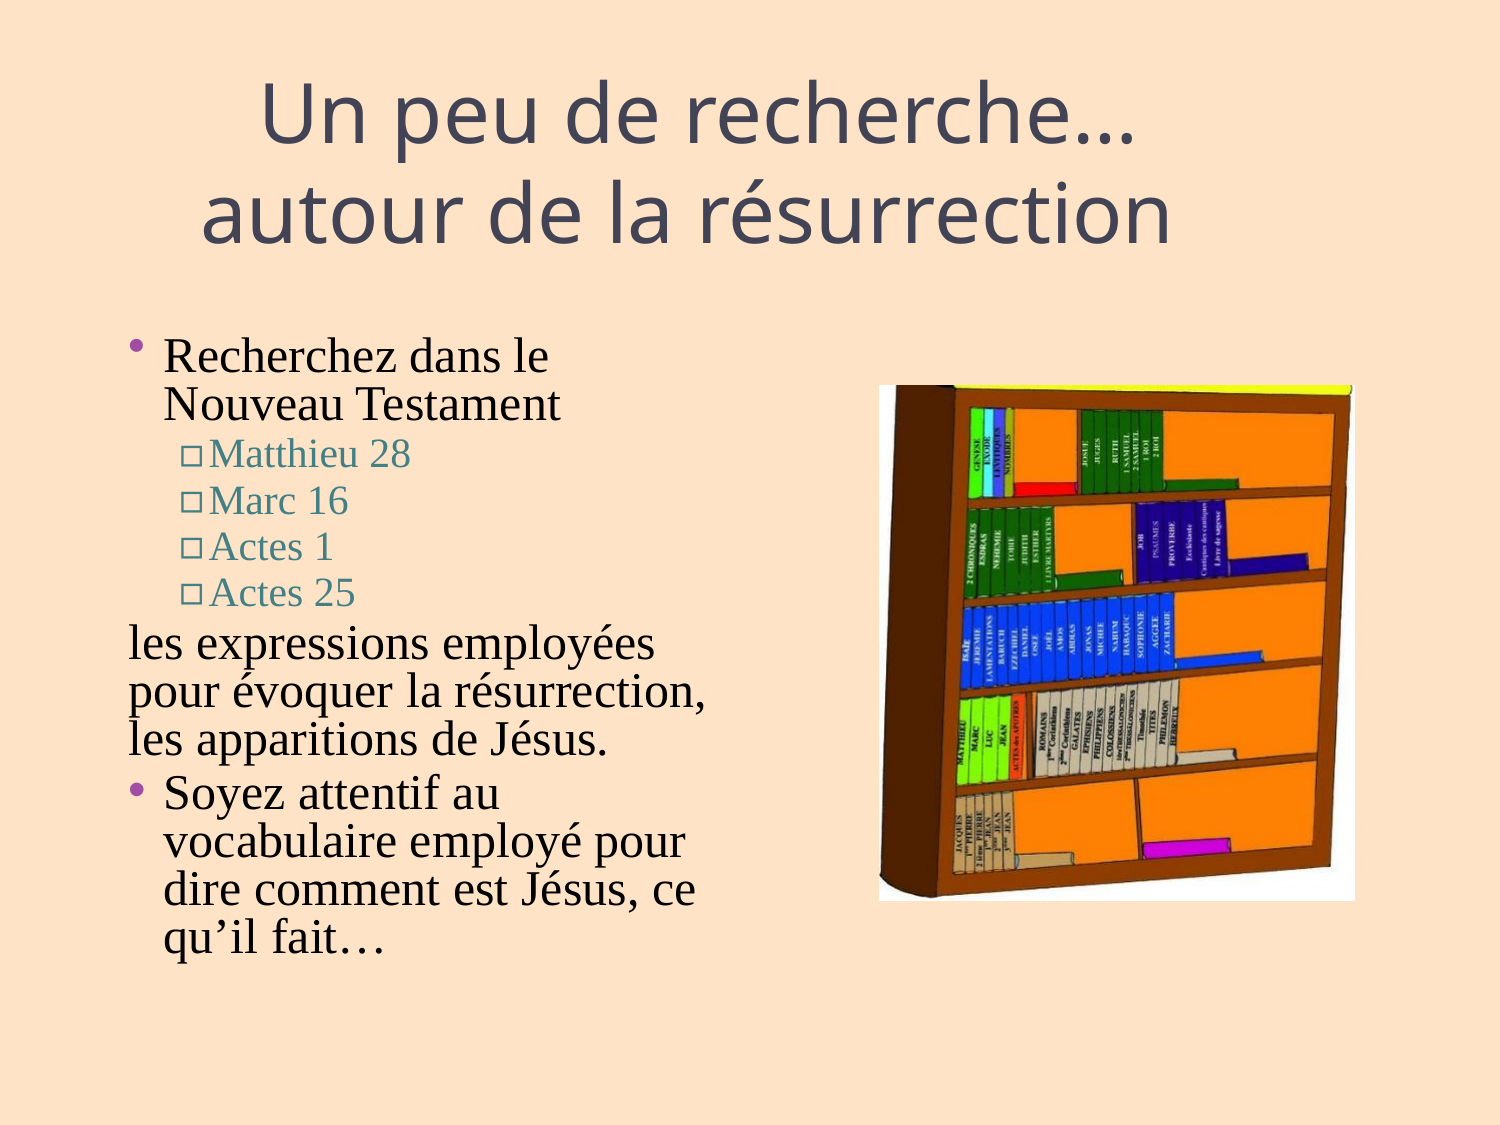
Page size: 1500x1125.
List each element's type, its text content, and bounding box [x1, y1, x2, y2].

title Un peu de recherche… autour de la résurrection [64, 66, 1333, 254]
picture [879, 385, 1355, 901]
list Recherchez dans le Nouveau Testament Matthieu 28 Marc 16 Actes 1 Actes 25 les expressions employées pour évoquer la résurrection, les apparitions de Jésus. Soyez attentif au vocabulaire employé pour dire comment est Jésus, ce qu’il fait… [95, 326, 748, 1053]
